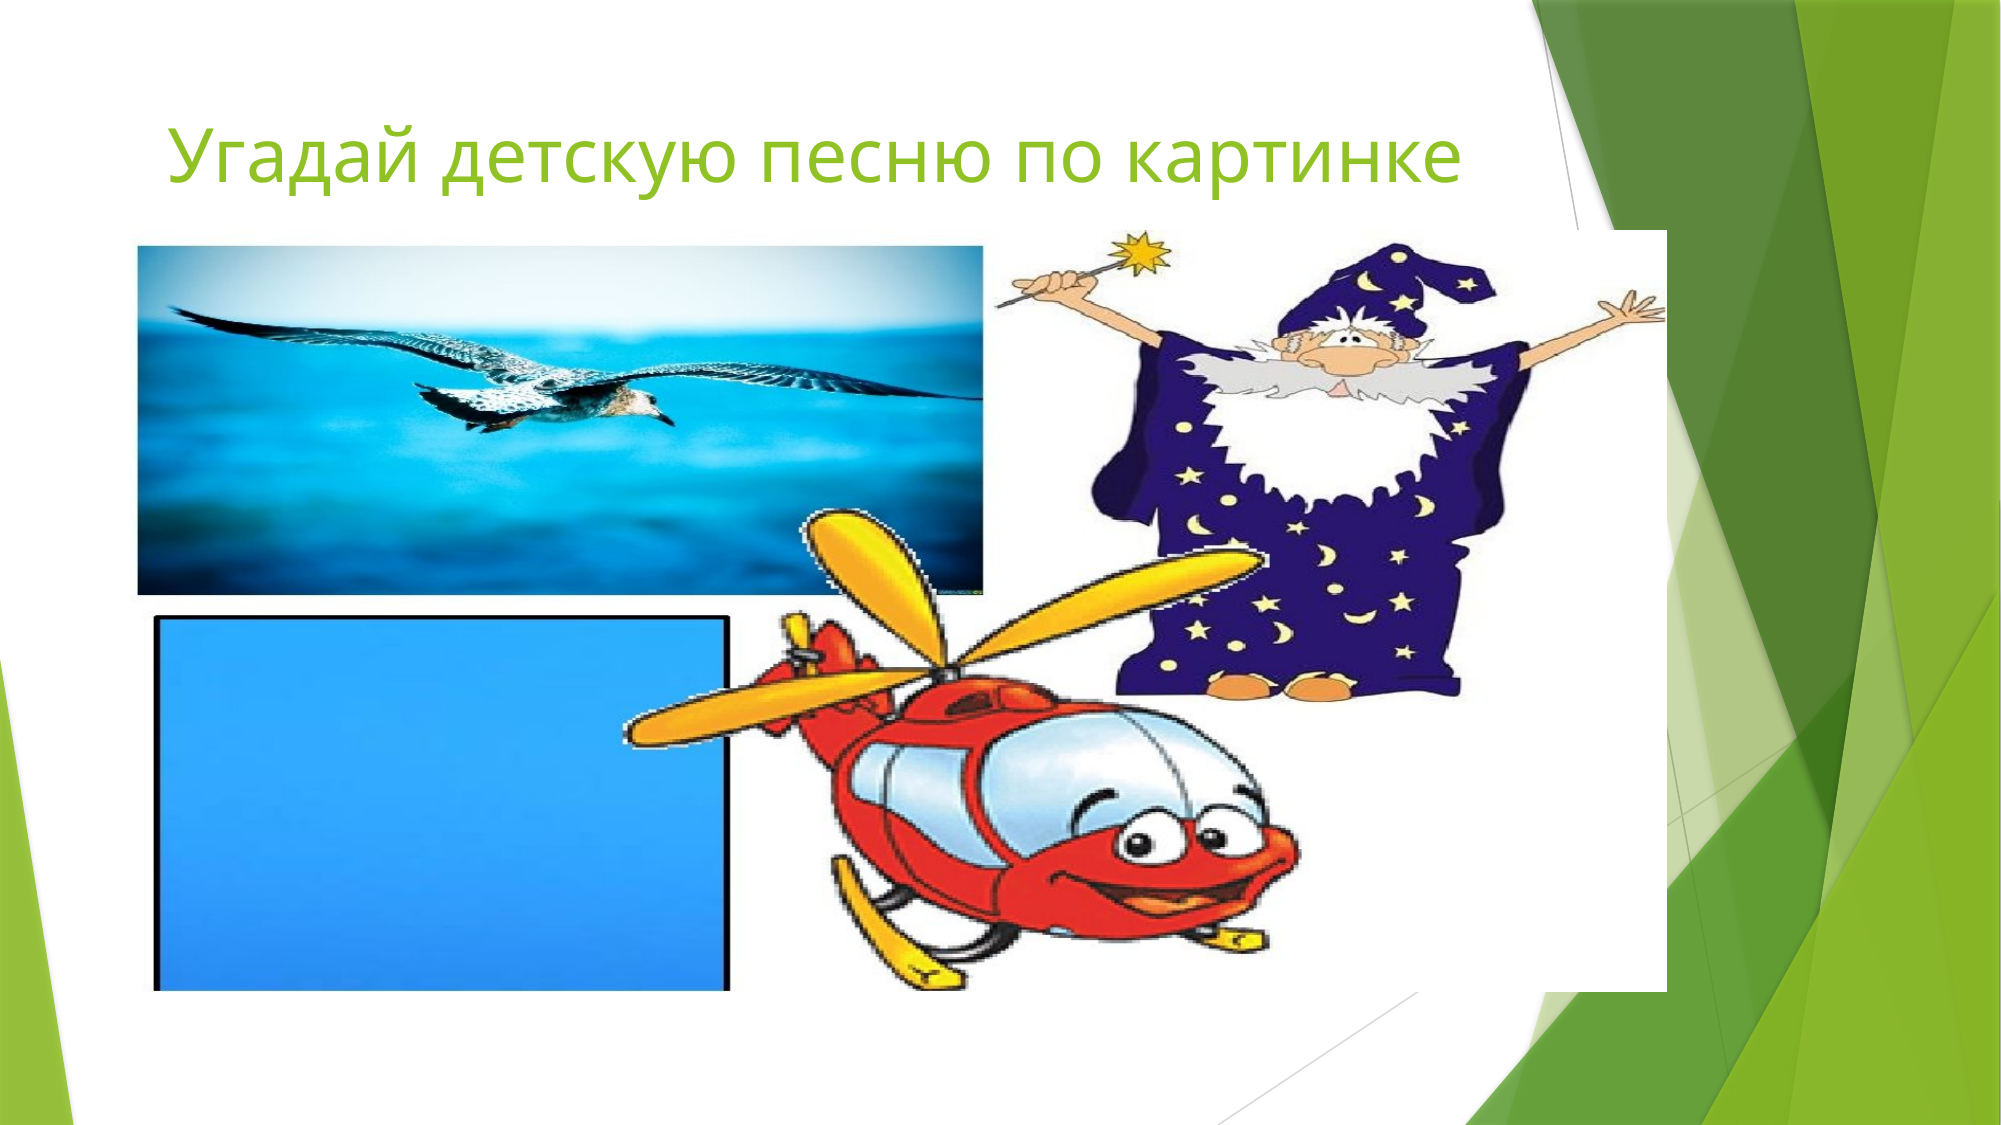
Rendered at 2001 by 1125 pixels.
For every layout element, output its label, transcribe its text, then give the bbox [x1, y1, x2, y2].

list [130, 230, 1668, 992]
title Угадай детскую песню по картинке [111, 99, 1522, 317]
